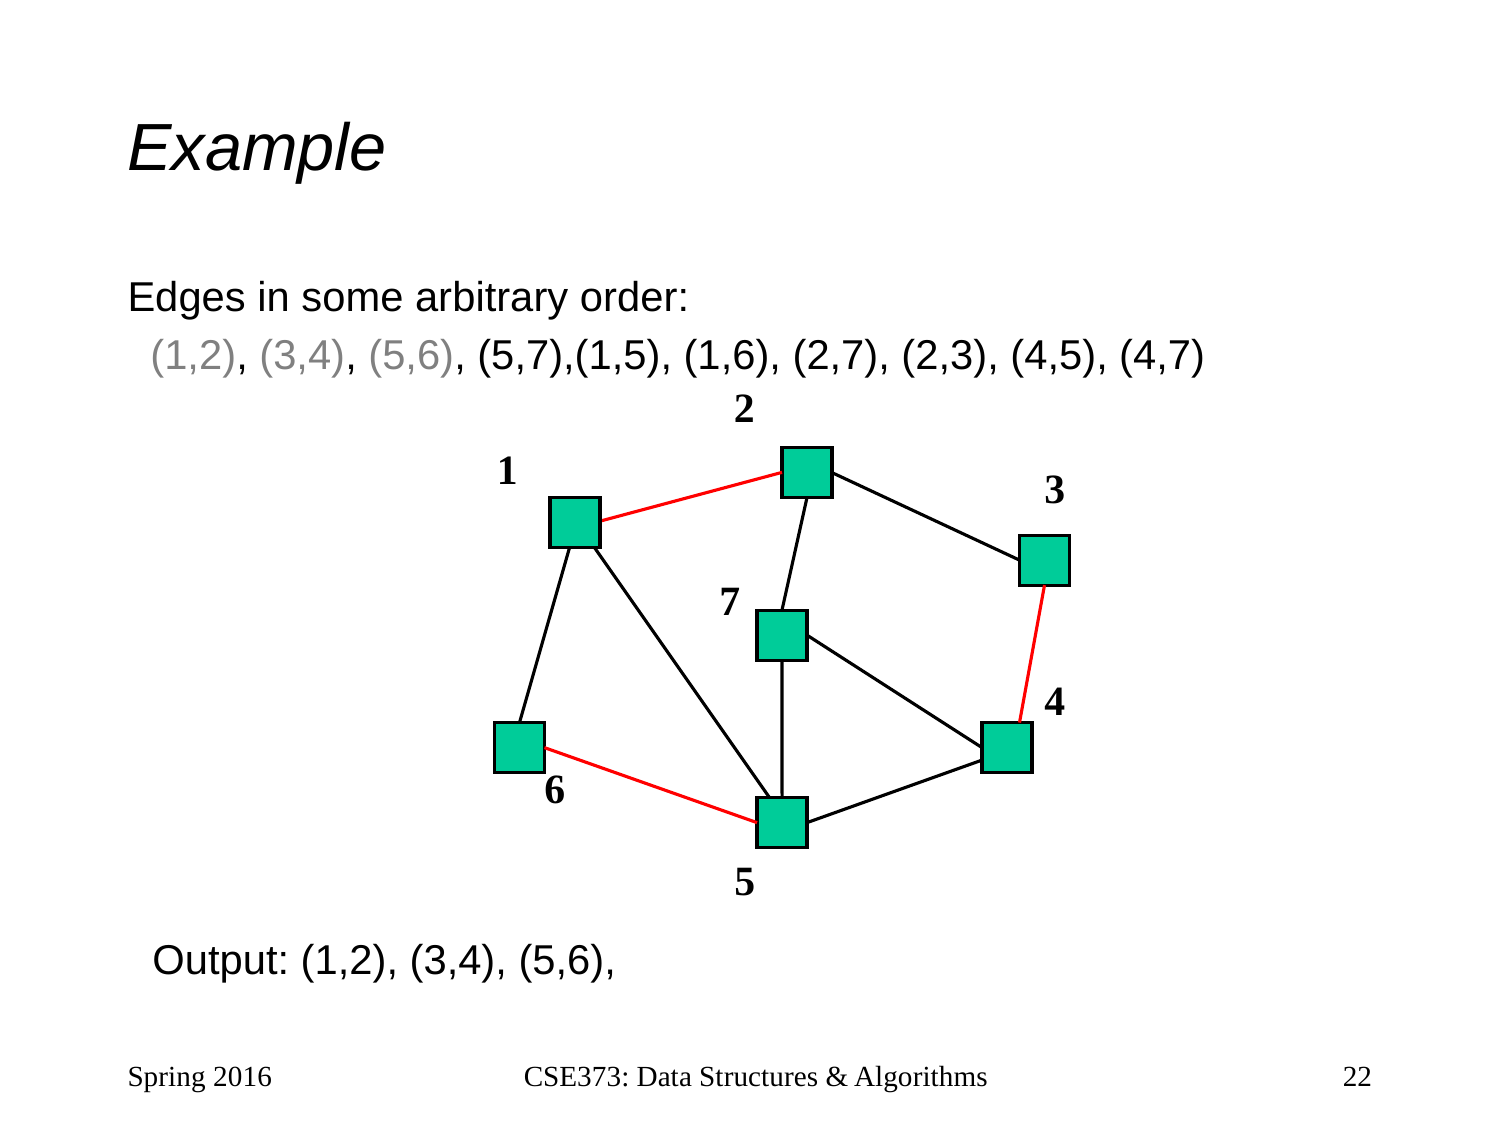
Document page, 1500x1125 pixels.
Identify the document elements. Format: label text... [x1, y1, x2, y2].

text_box [757, 797, 807, 848]
text_box 4 [1029, 666, 1081, 732]
text_box [757, 610, 807, 661]
text_box 7 [704, 566, 756, 632]
text_box 5 [719, 846, 771, 912]
text_box [1019, 535, 1070, 586]
title Example [112, 49, 1388, 238]
list Edges in some arbitrary order: (1,2), (3,4), (5,6), (5,7),(1,5), (1,6), (2,7), (2,3), (4,5), (4,7) [112, 262, 1388, 1001]
text_box [494, 722, 545, 773]
footer CSE373: Data Structures & Algorithms [474, 1049, 1038, 1125]
text_box 1 [482, 435, 533, 500]
slide_number Spring 2016 [112, 1049, 426, 1125]
text_box 2 [718, 372, 770, 438]
text_box [782, 447, 832, 498]
text_box 6 [529, 754, 581, 819]
text_box [549, 497, 600, 548]
text_box Output: (1,2), (3,4), (5,6), [137, 924, 825, 1013]
slide_number 22 [1074, 1049, 1388, 1125]
text_box 3 [1029, 454, 1081, 519]
text_box [982, 722, 1032, 773]
